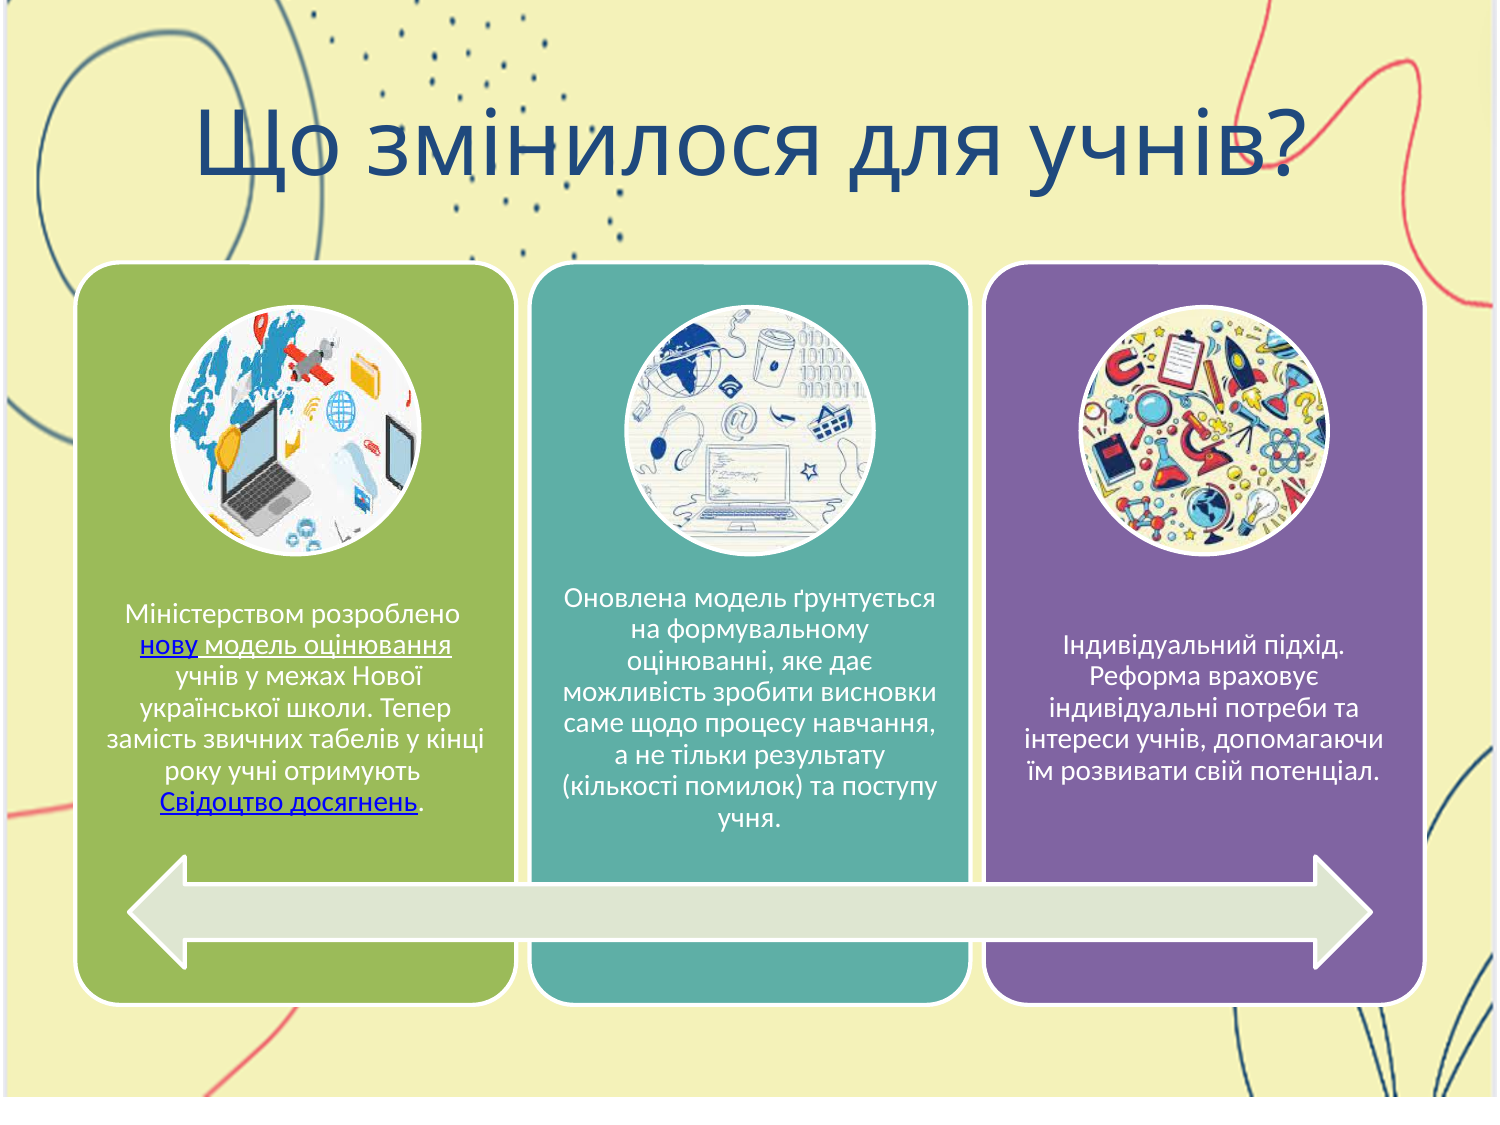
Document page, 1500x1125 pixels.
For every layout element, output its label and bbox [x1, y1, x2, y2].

list [74, 262, 1426, 1006]
picture [2, 0, 1498, 1098]
